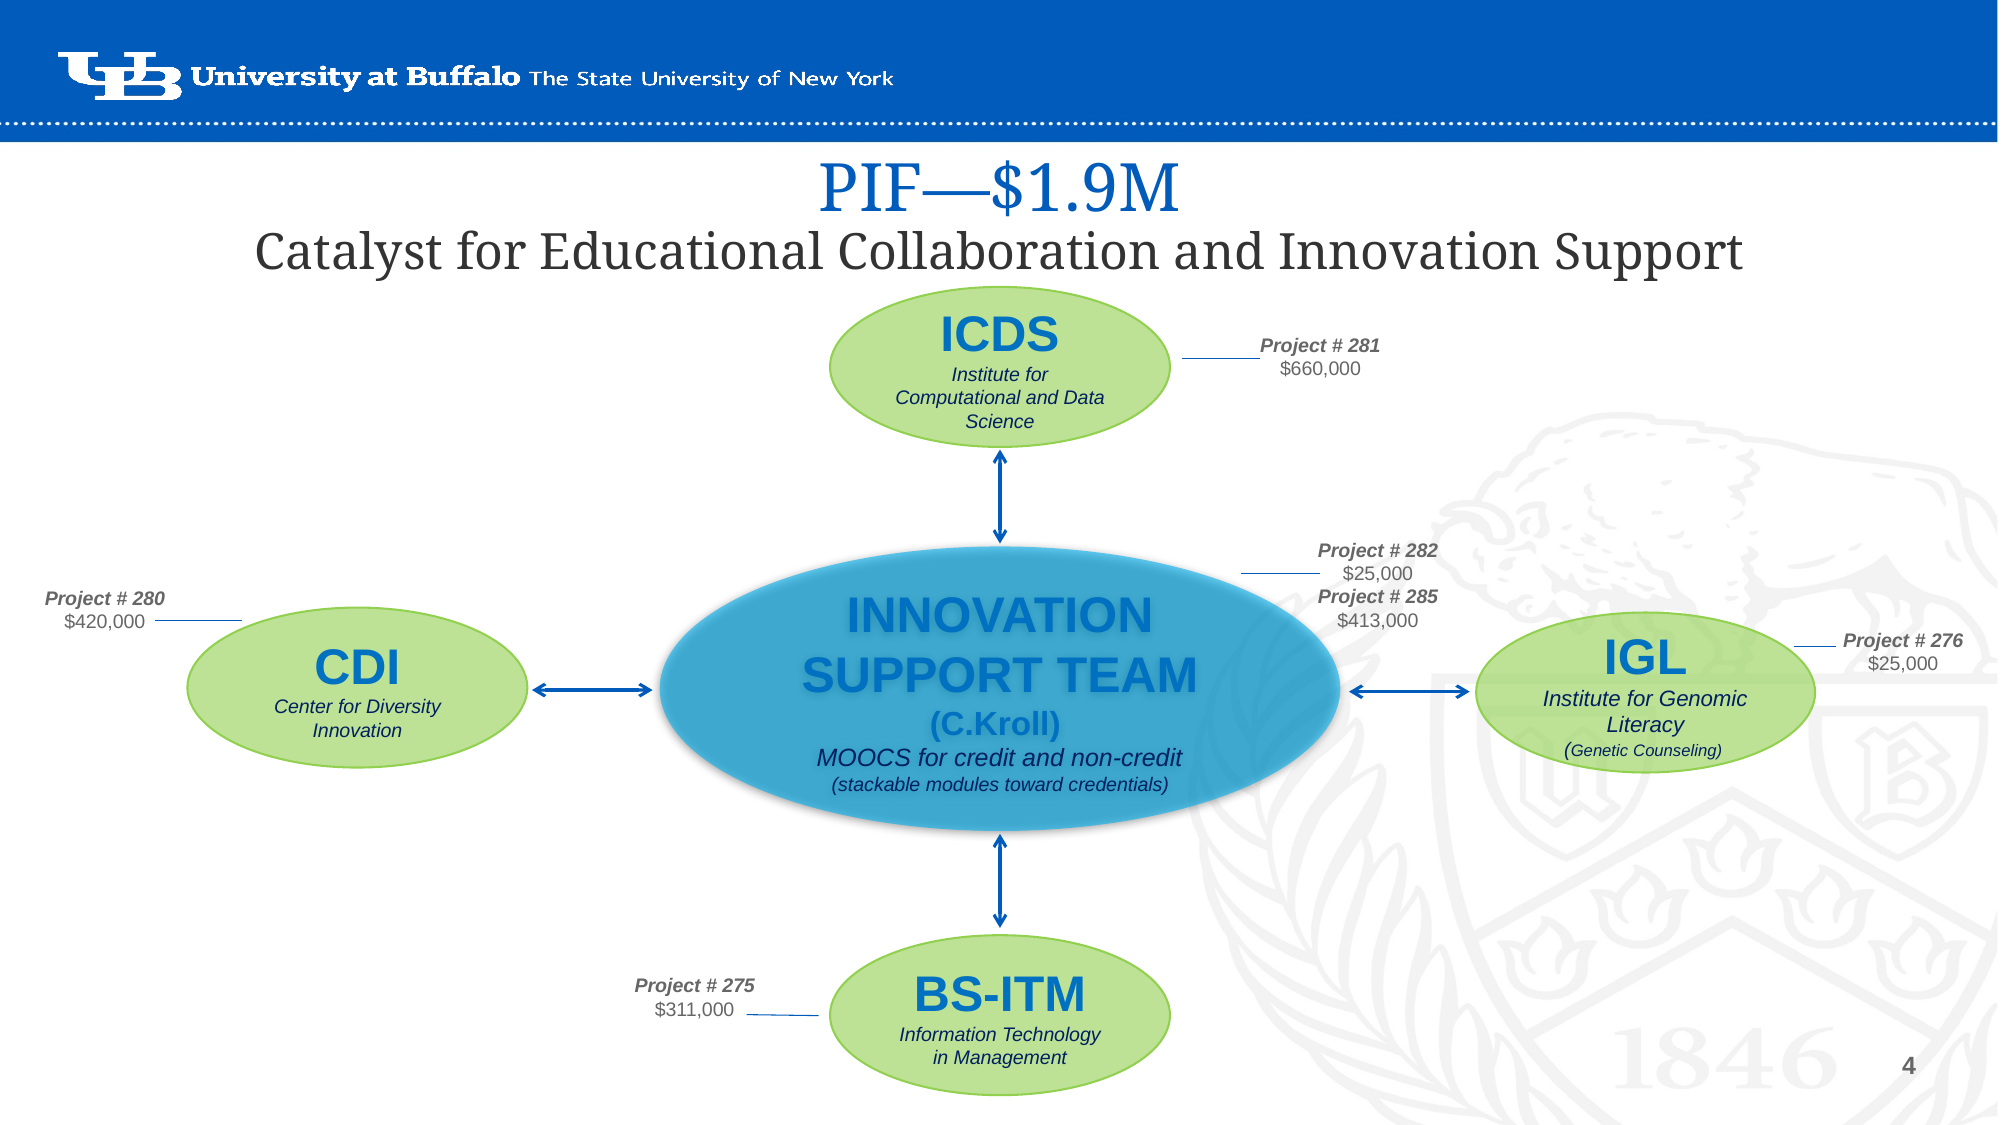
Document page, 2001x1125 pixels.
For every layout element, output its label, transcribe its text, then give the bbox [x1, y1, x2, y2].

text_box Project # 276 $25,000 [1815, 620, 1991, 682]
picture [0, 0, 1998, 1125]
text_box IGL Institute for Genomic Literacy (Genetic Counseling) [1475, 611, 1817, 774]
text_box BS-ITM Information Technology in Management [828, 934, 1172, 1097]
text_box Project # 280 $420,000 [16, 578, 193, 641]
title PIF—$1.9M Catalyst for Educational Collaboration and Innovation Support [49, 146, 1951, 290]
text_box INNOVATION SUPPORT TEAM (C.Kroll) MOOCS for credit and non-credit (stackable modules toward credentials) [659, 546, 1341, 831]
text_box Project # 282 $25,000 Project # 285 $413,000 [1289, 530, 1466, 639]
text_box CDI Center for Diversity Innovation [186, 606, 529, 769]
text_box ICDS Institute for Computational and Data Science [828, 290, 1172, 448]
text_box Project # 281 $660,000 [1232, 325, 1409, 387]
text_box Project # 275 $311,000 [606, 966, 783, 1028]
